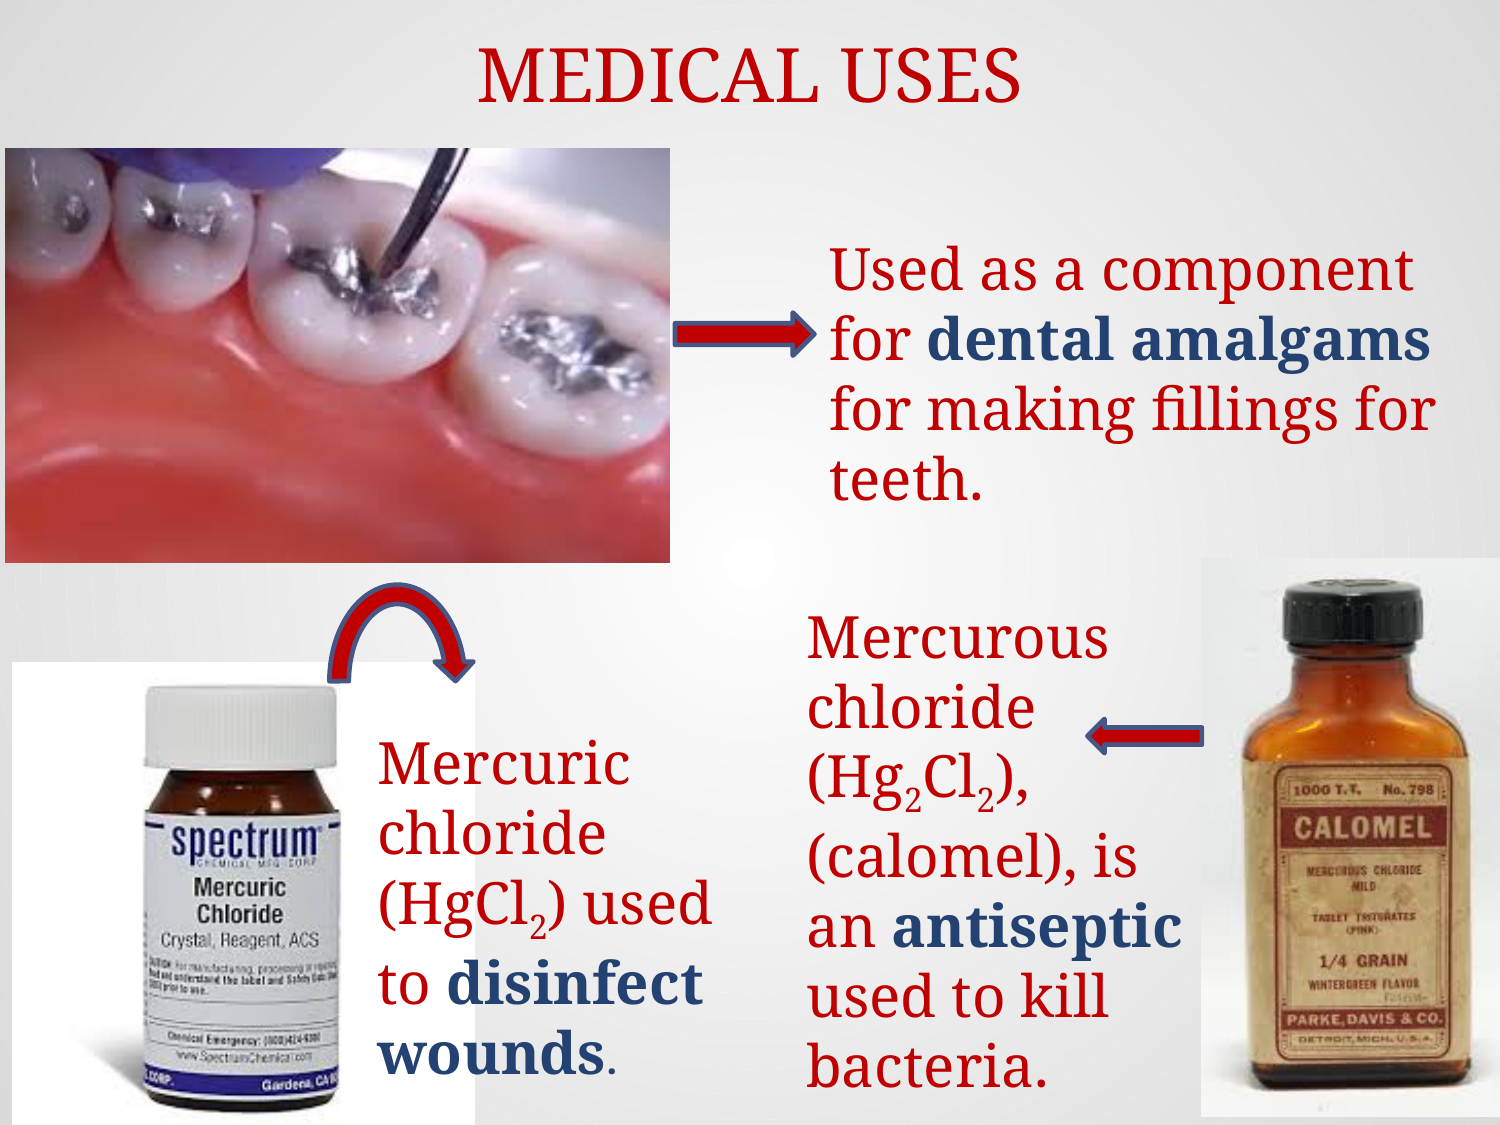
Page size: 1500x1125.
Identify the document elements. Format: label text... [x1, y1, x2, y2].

text_box Used as a component for dental amalgams for making fillings for teeth. [814, 224, 1500, 520]
text_box Mercuric chloride (HgCl2) used to disinfect wounds. [479, 718, 750, 1094]
picture [1201, 558, 1500, 1117]
text_box [328, 582, 476, 662]
text_box [674, 310, 817, 358]
title MEDICAL USES [75, 0, 1425, 125]
text_box Mercurous chloride (Hg2Cl2), (calomel), is an antiseptic used to kill bacteria. [791, 592, 1196, 1107]
picture [5, 148, 670, 563]
picture [12, 662, 476, 1125]
text_box [1085, 716, 1196, 756]
